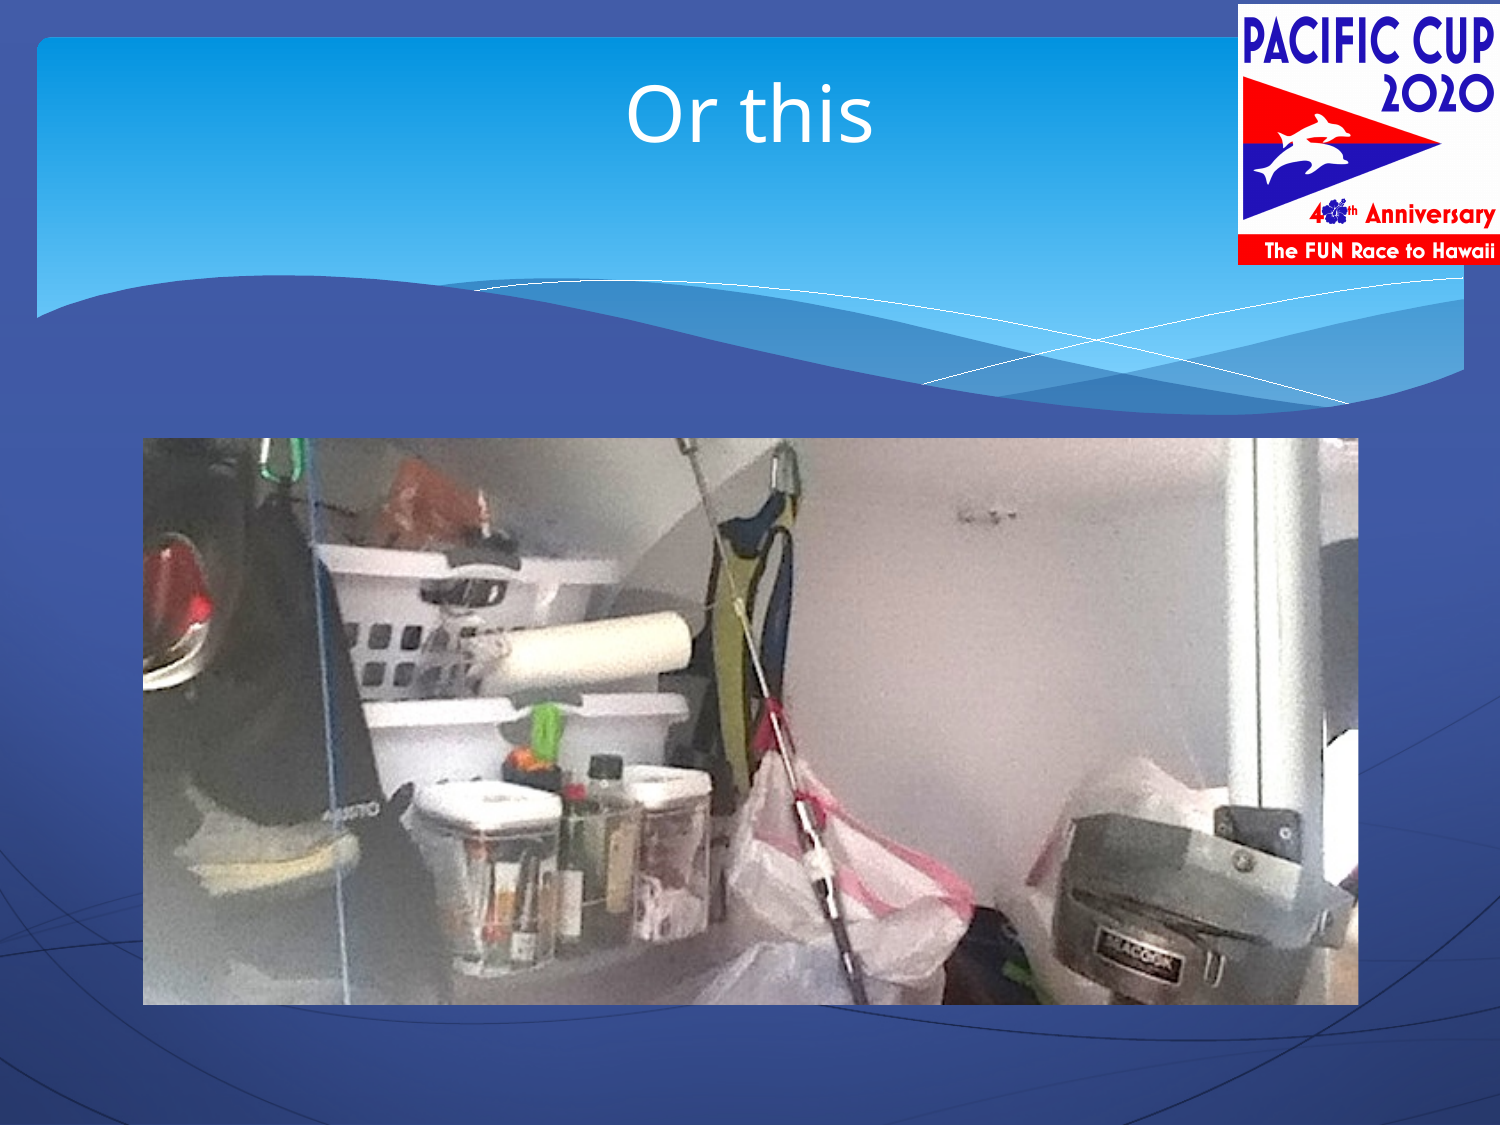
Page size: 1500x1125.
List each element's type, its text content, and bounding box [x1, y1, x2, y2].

title Or this [75, 55, 1425, 261]
picture [1238, 4, 1500, 265]
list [142, 438, 1359, 1006]
